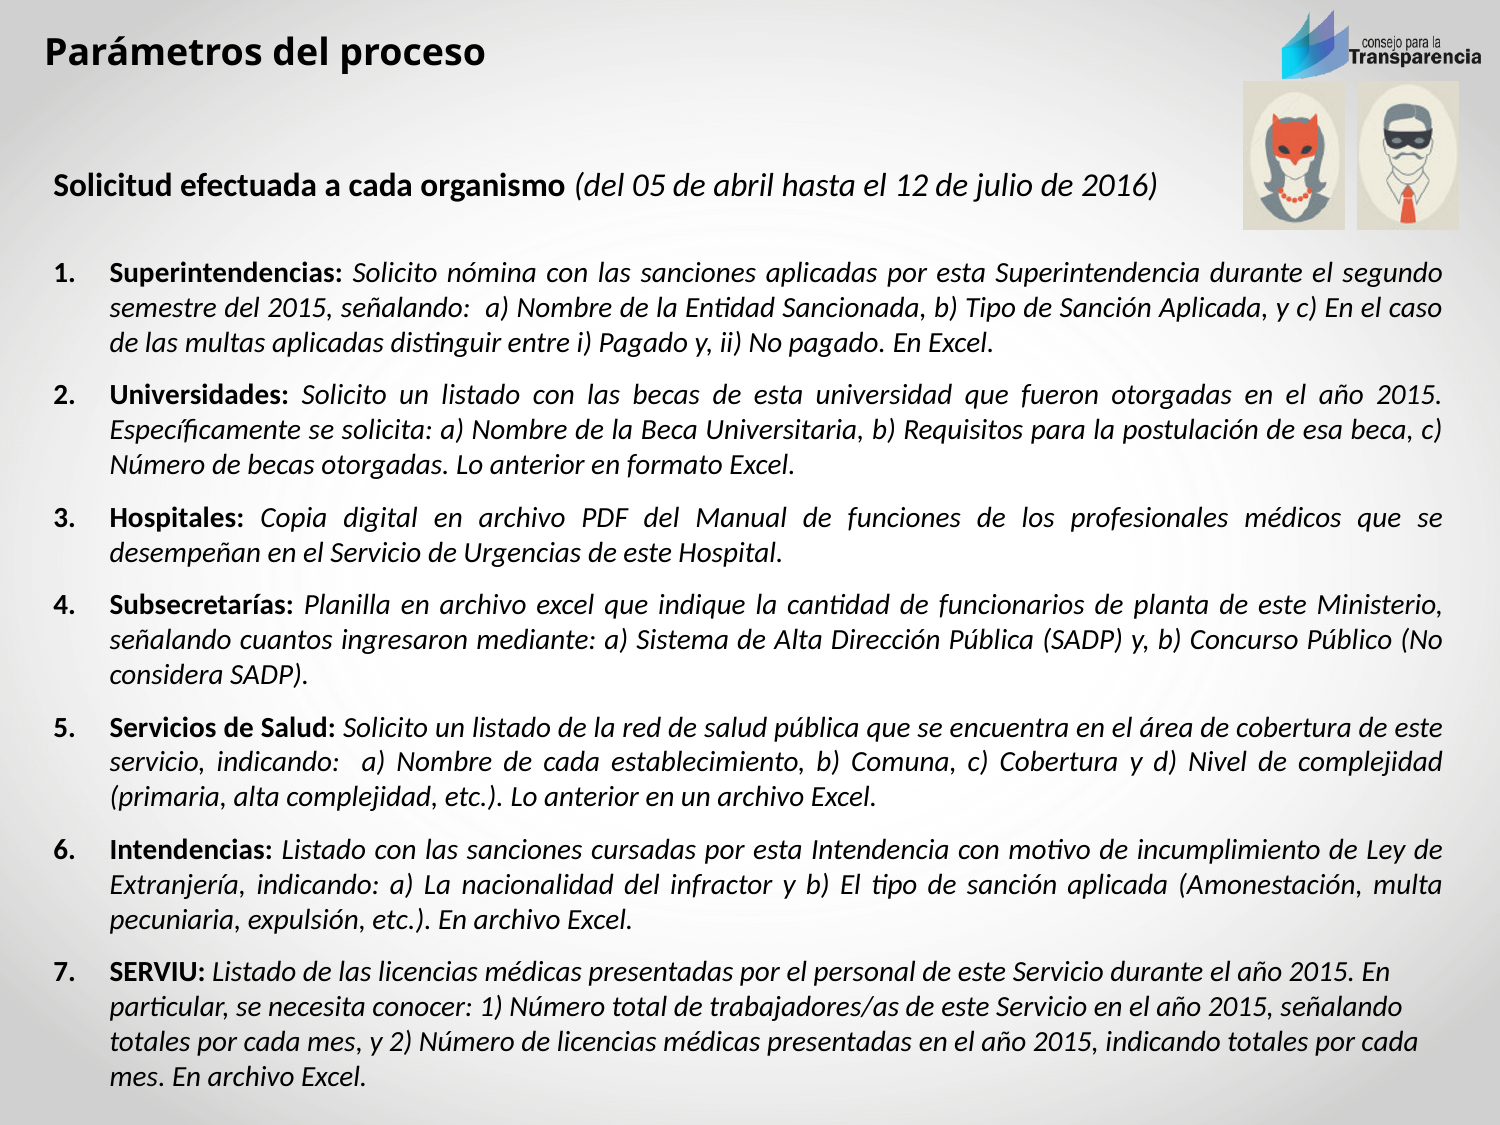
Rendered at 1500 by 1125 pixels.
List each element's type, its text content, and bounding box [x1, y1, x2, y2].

picture [0, 0, 1500, 1125]
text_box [1242, 81, 1459, 230]
text_box Parámetros del proceso [29, 21, 1081, 81]
text_box Solicitud efectuada a cada organismo (del 05 de abril hasta el 12 de julio de 2016) Superintendencias: Solicito nómina con las sanciones aplicadas por esta Superintendencia durante el segundo semestre del 2015, señalando: a) Nombre de la Entidad Sancionada, b) Tipo de Sanción Aplicada, y c) En el caso de las multas aplicadas distinguir entre i) Pagado y, ii) No pagado. En Excel. Universidades: Solicito un listado con las becas de esta universidad que fueron otorgadas en el año 2015. Específicamente se solicita: a) Nombre de la Beca Universitaria, b) Requisitos para la postulación de esa beca, c) Número de becas otorgadas. Lo anterior en formato Excel. Hospitales: Copia digital en archivo PDF del Manual de funciones de los profesionales médicos que se desempeñan en el Servicio de Urgencias de este Hospital. Subsecretarías: Planilla en archivo excel que indique la cantidad de funcionarios de planta de este Ministerio, señalando cuantos ingresaron mediante: a) Sistema de Alta Dirección Pública (SADP) y, b) Concurso Público (No considera SADP). Servicios de Salud: Solicito un listado de la red de salud pública que se encuentra en el área de cobertura de este servicio, indicando: a) Nombre de cada establecimiento, b) Comuna, c) Cobertura y d) Nivel de complejidad (primaria, alta complejidad, etc.). Lo anterior en un archivo Excel. Intendencias: Listado con las sanciones cursadas por esta Intendencia con motivo de incumplimiento de Ley de Extranjería, indicando: a) La nacionalidad del infractor y b) El tipo de sanción aplicada (Amonestación, multa pecuniaria, expulsión, etc.). En archivo Excel. SERVIU: Listado de las licencias médicas presentadas por el personal de este Servicio durante el año 2015. En particular, se necesita conocer: 1) Número total de trabajadores/as de este Servicio en el año 2015, señalando totales por cada mes, y 2) Número de licencias médicas presentadas en el año 2015, indicando totales por cada mes. En archivo Excel. [38, 160, 1459, 1100]
